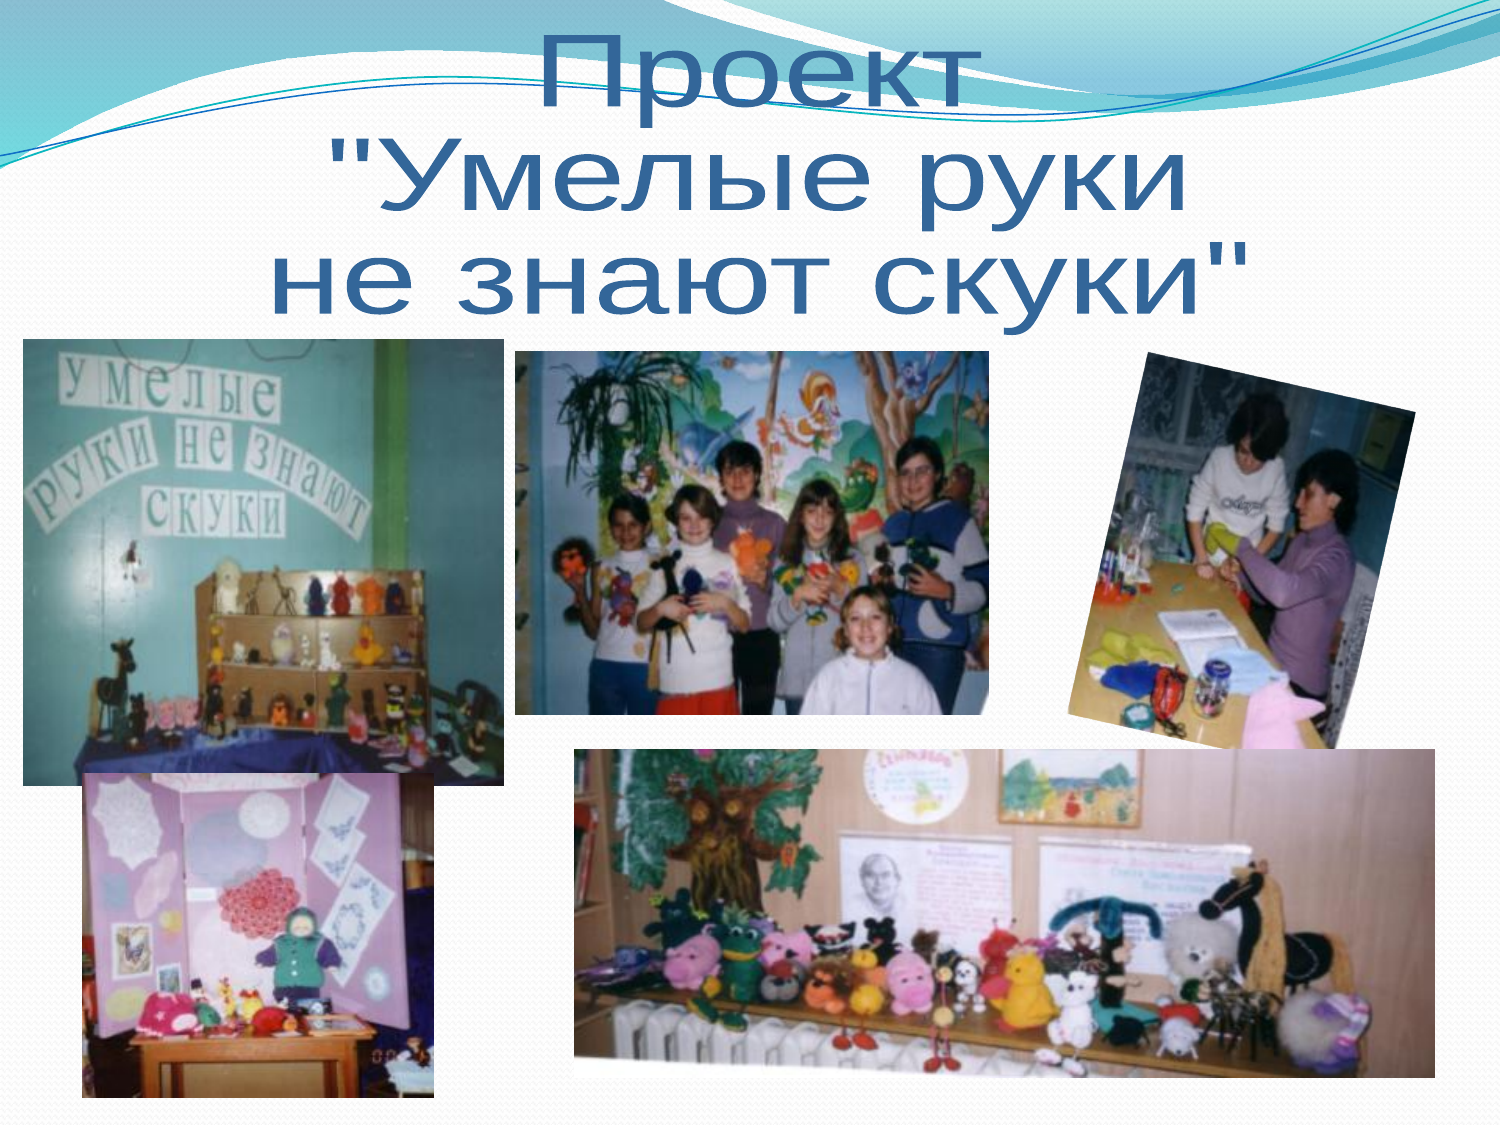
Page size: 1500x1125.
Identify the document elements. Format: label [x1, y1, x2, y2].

picture [1382, 405, 1415, 557]
picture [573, 749, 1436, 1079]
picture [515, 351, 990, 716]
picture [1103, 353, 1379, 748]
picture [23, 339, 505, 1098]
picture [1068, 580, 1098, 720]
